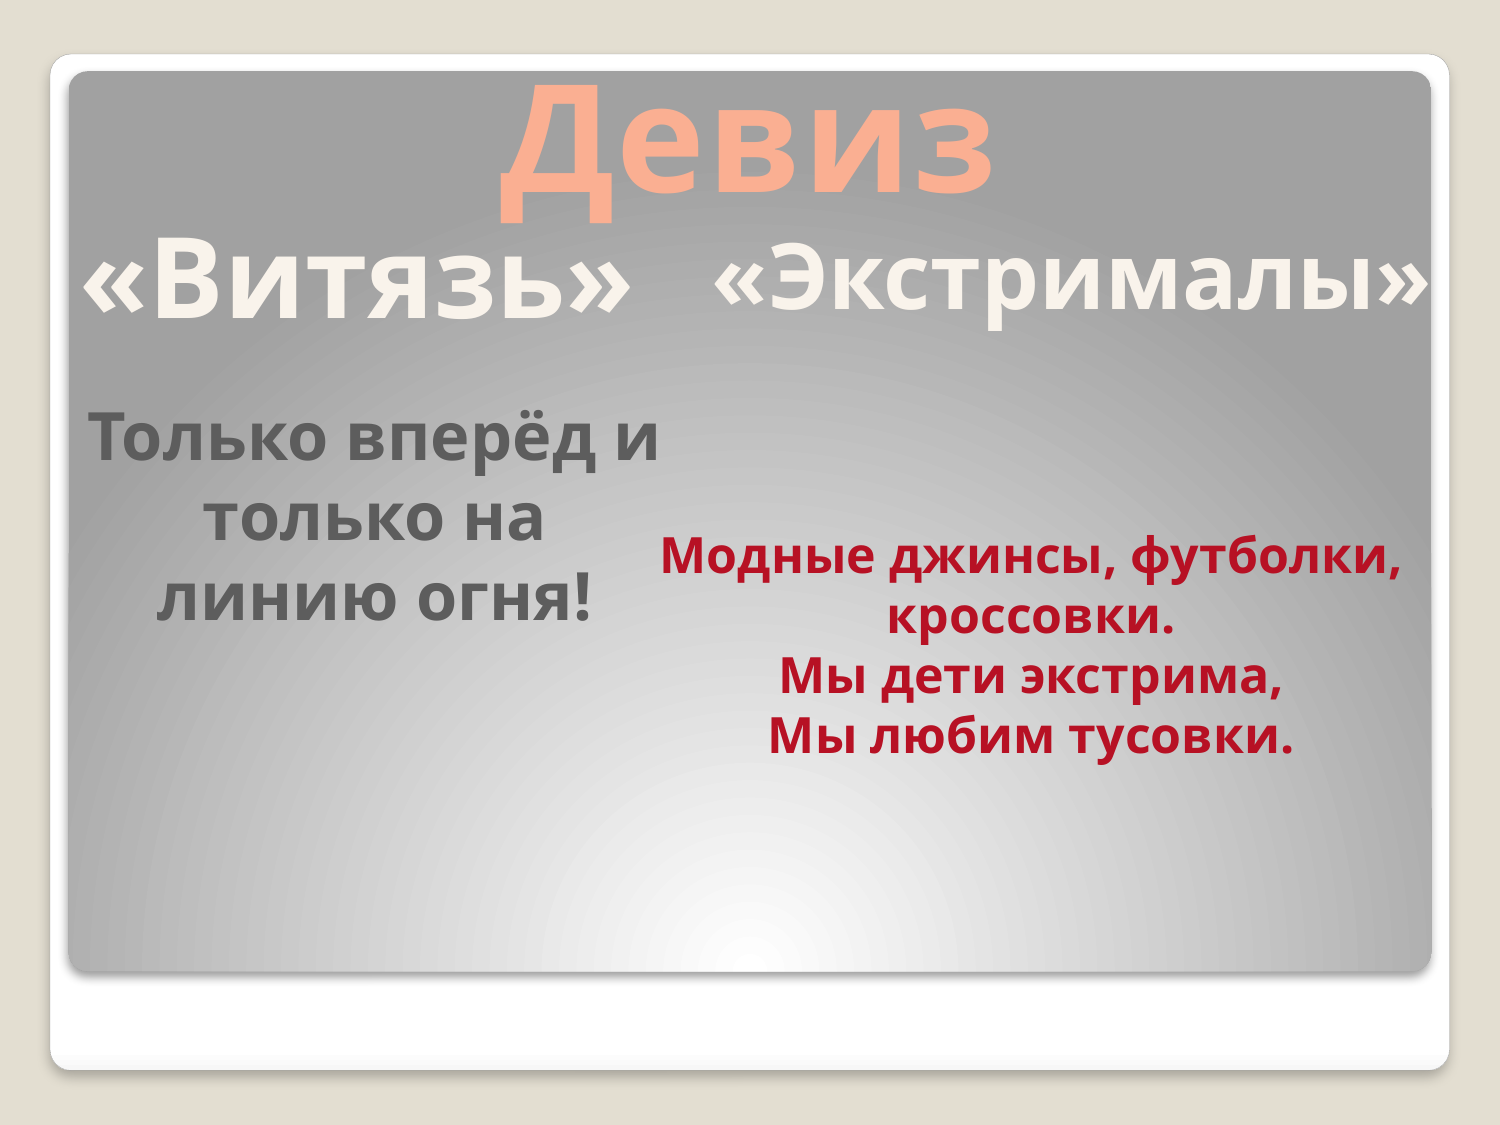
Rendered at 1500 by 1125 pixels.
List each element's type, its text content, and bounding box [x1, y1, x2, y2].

text_box Модные джинсы, футболки, кроссовки. Мы дети экстрима, Мы любим тусовки. [609, 515, 1454, 771]
text_box «Экстрималы» [644, 210, 1500, 336]
text_box «Витязь» [0, 199, 715, 349]
text_box Только вперёд и только на линию огня! [58, 386, 692, 642]
text_box Девиз [484, 35, 1012, 210]
